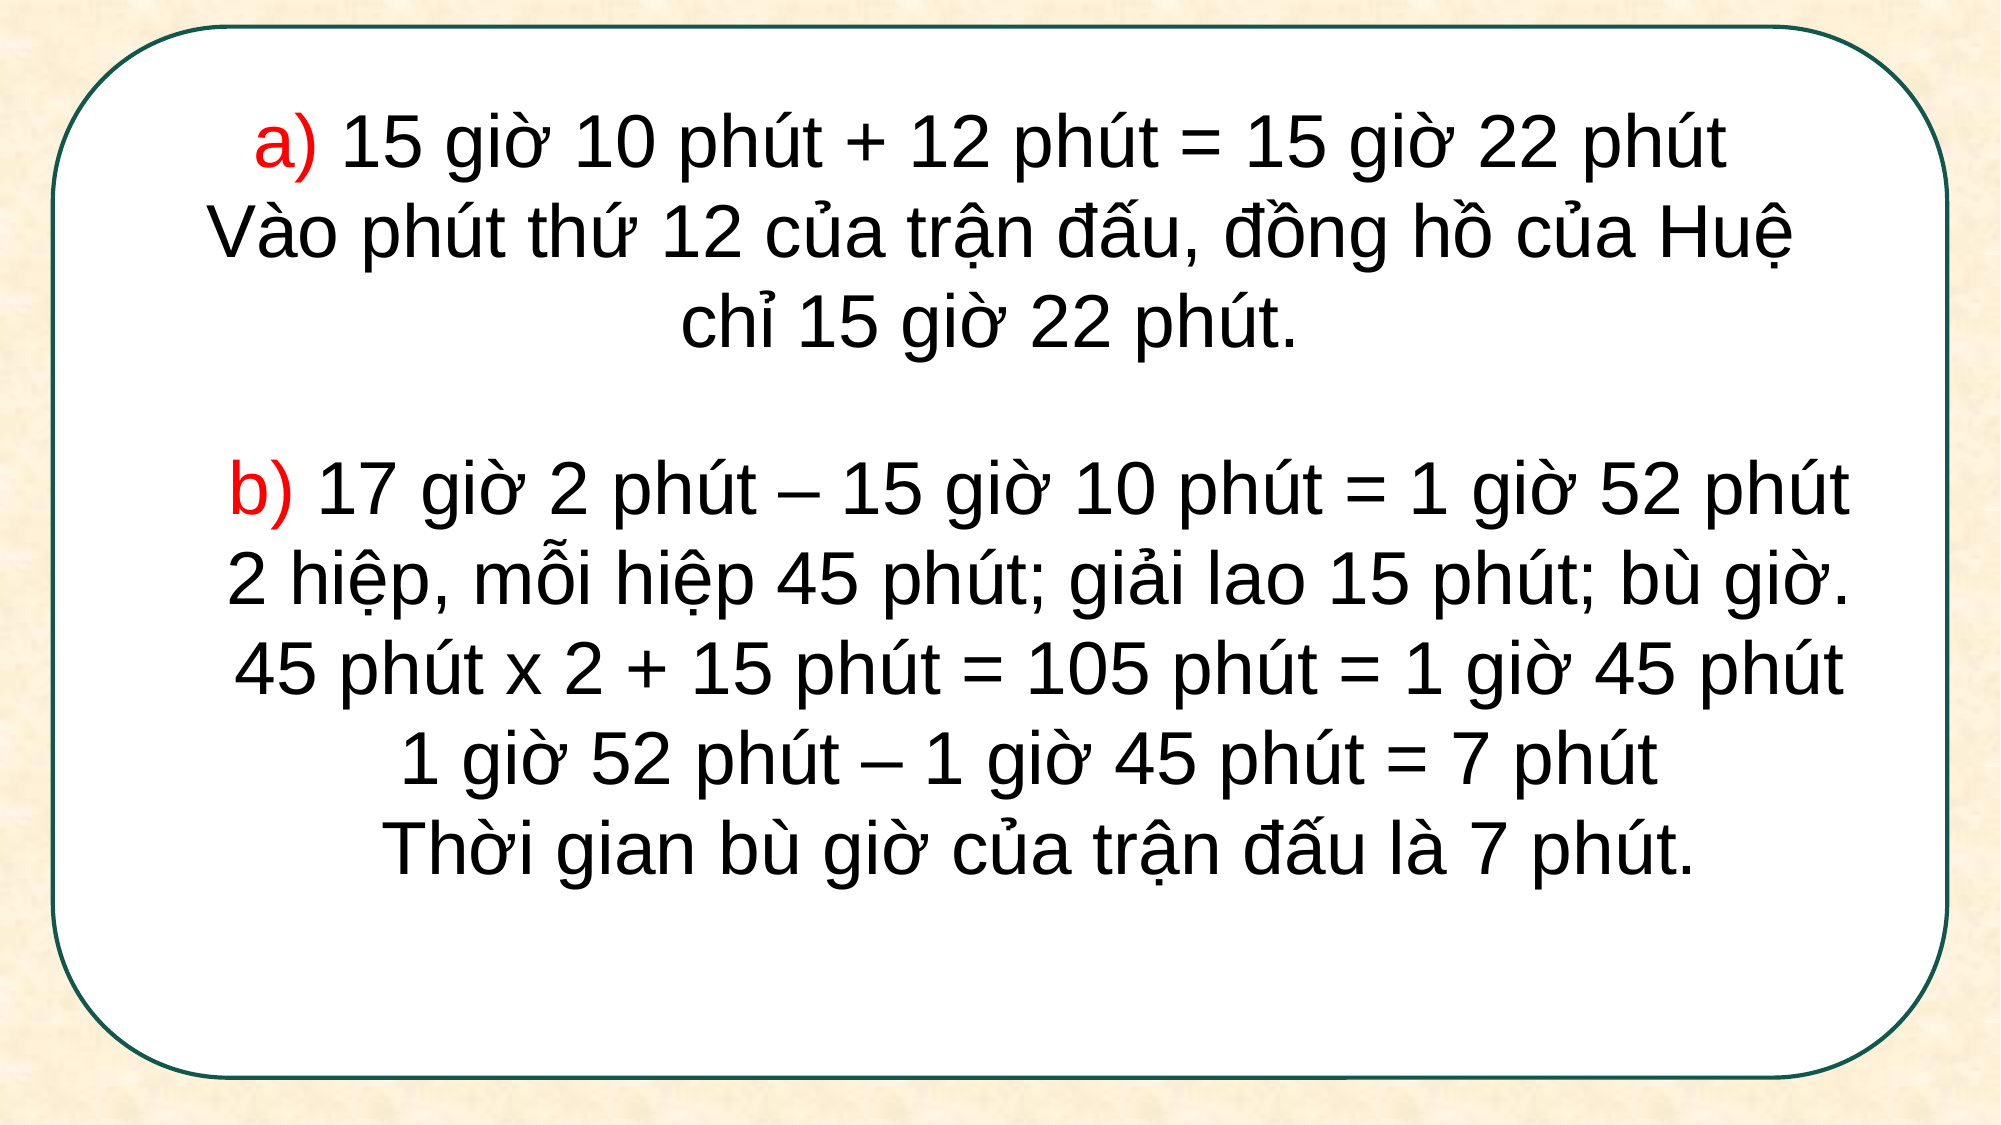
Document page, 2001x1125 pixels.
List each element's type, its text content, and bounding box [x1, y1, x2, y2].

text_box b) 17 giờ 2 phút – 15 giờ 10 phút = 1 giờ 52 phút 2 hiệp, mỗi hiệp 45 phút; giải lao 15 phút; bù giờ. 45 phút x 2 + 15 phút = 105 phút = 1 giờ 45 phút 1 giờ 52 phút – 1 giờ 45 phút = 7 phút Thời gian bù giờ của trận đấu là 7 phút. [131, 431, 1948, 897]
text_box a) 15 giờ 10 phút + 12 phút = 15 giờ 22 phút Vào phút thứ 12 của trận đấu, đồng hồ của Huệ chỉ 15 giờ 22 phút. [131, 85, 1849, 370]
picture [0, 0, 2001, 1125]
text_box [50, 24, 1950, 1080]
